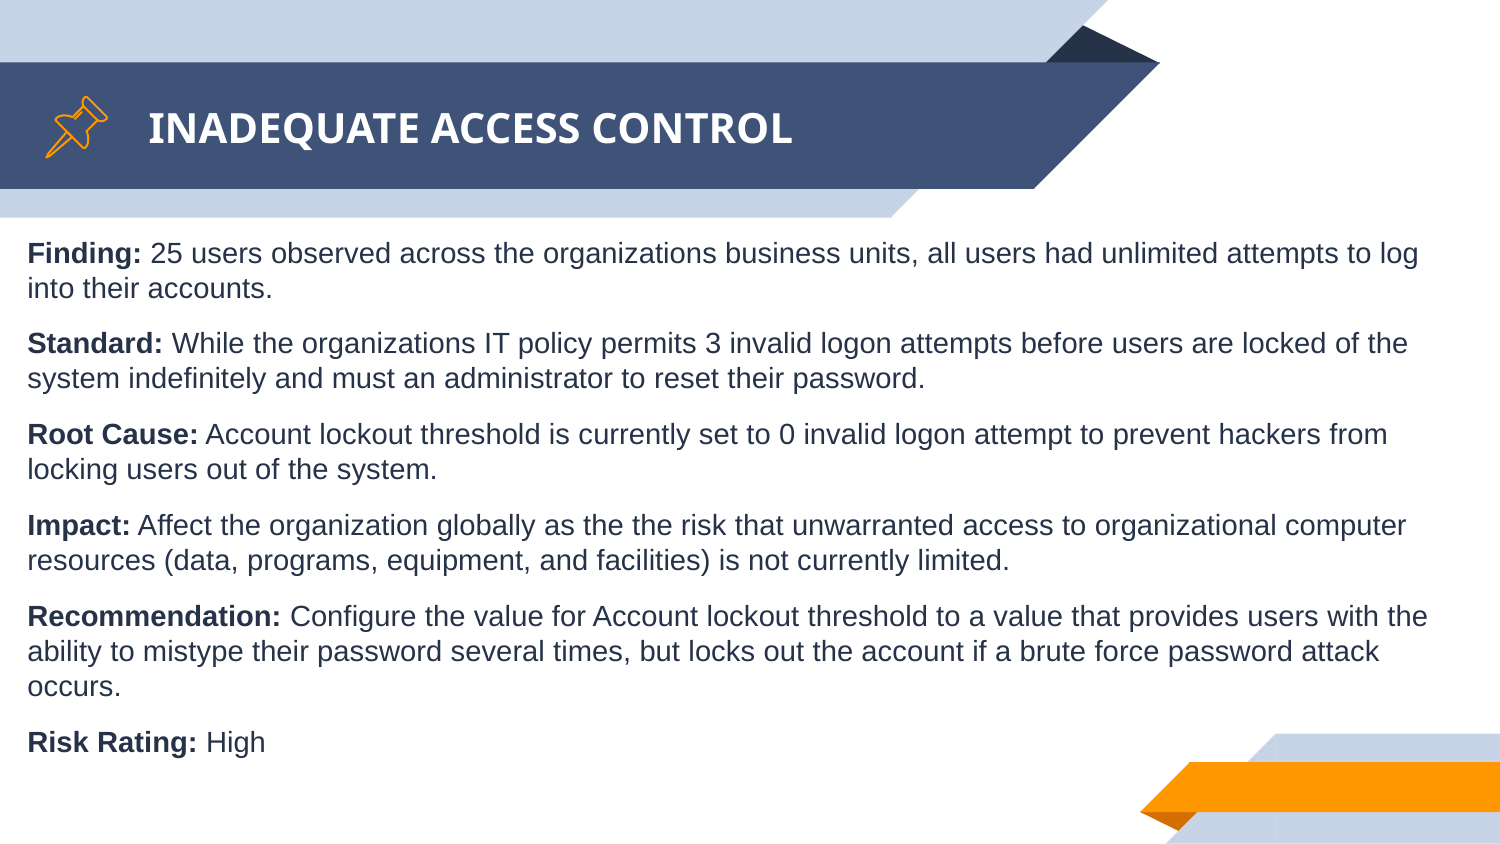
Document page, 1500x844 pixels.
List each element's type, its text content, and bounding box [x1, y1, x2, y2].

title INADEQUATE ACCESS CONTROL [133, 64, 1035, 190]
slide_number [1249, 760, 1494, 813]
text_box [45, 96, 108, 158]
list Finding: 25 users observed across the organizations business units, all users had unlimited attempts to log into their accounts. Standard: While the organizations IT policy permits 3 invalid logon attempts before users are locked of the system indefinitely and must an administrator to reset their password. Root Cause: Account lockout threshold is currently set to 0 invalid logon attempt to prevent hackers from locking users out of the system. Impact: Affect the organization globally as the the risk that unwarranted access to organizational computer resources (data, programs, equipment, and facilities) is not currently limited. Recommendation: Configure the value for Account lockout threshold to a value that provides users with the ability to mistype their password several times, but locks out the account if a brute force password attack occurs. Risk Rating: High [12, 208, 1460, 784]
